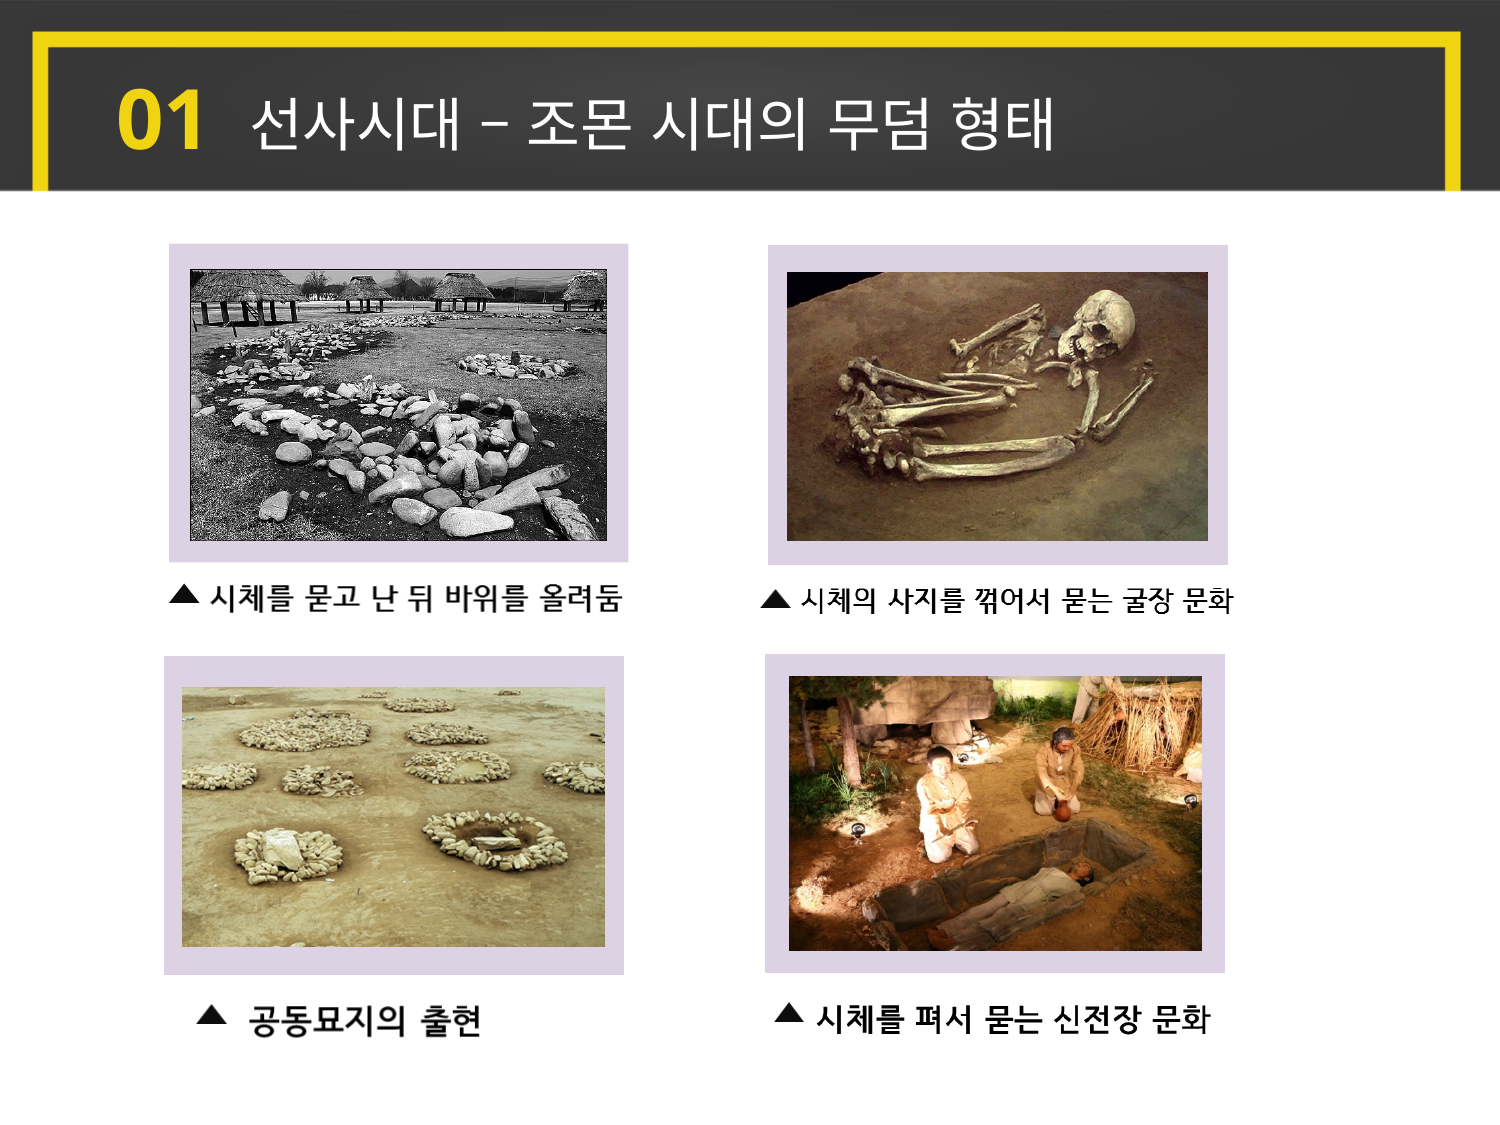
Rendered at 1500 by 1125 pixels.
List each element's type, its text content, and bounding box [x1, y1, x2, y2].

text_box [167, 581, 186, 605]
picture [0, 0, 1500, 1125]
text_box [167, 241, 630, 565]
text_box 선사시대 – 조몬 시대의 무덤 형태 [234, 80, 1313, 165]
text_box 01 [81, 58, 246, 174]
